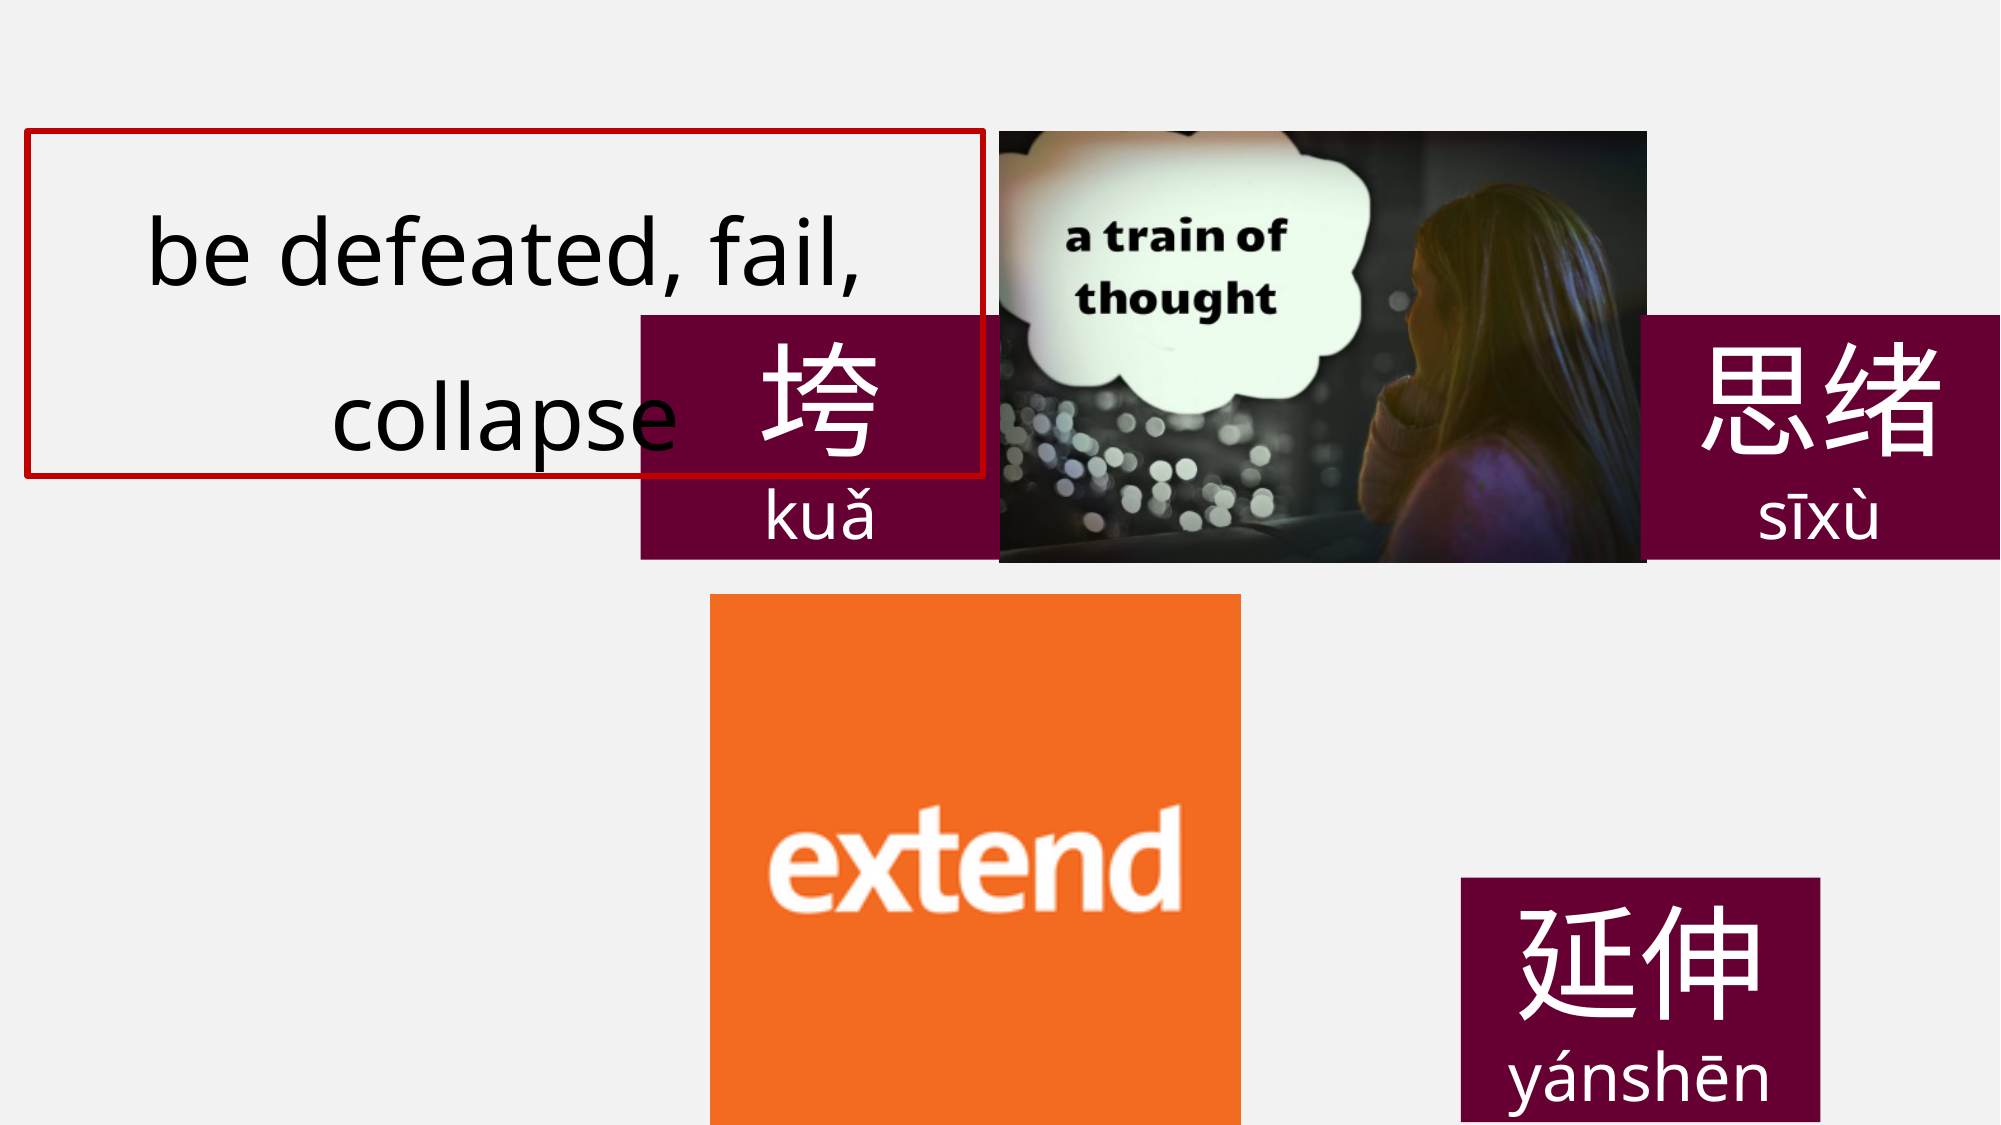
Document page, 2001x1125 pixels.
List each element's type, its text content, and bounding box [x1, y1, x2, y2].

picture [999, 131, 1647, 563]
picture [710, 594, 1241, 1125]
text_box 延伸 yánshēn [1460, 877, 1821, 1123]
text_box be defeated, fail, collapse [27, 131, 984, 476]
text_box 垮 kuǎ [640, 315, 999, 560]
text_box 思绪 sīxù [1647, 315, 2000, 560]
